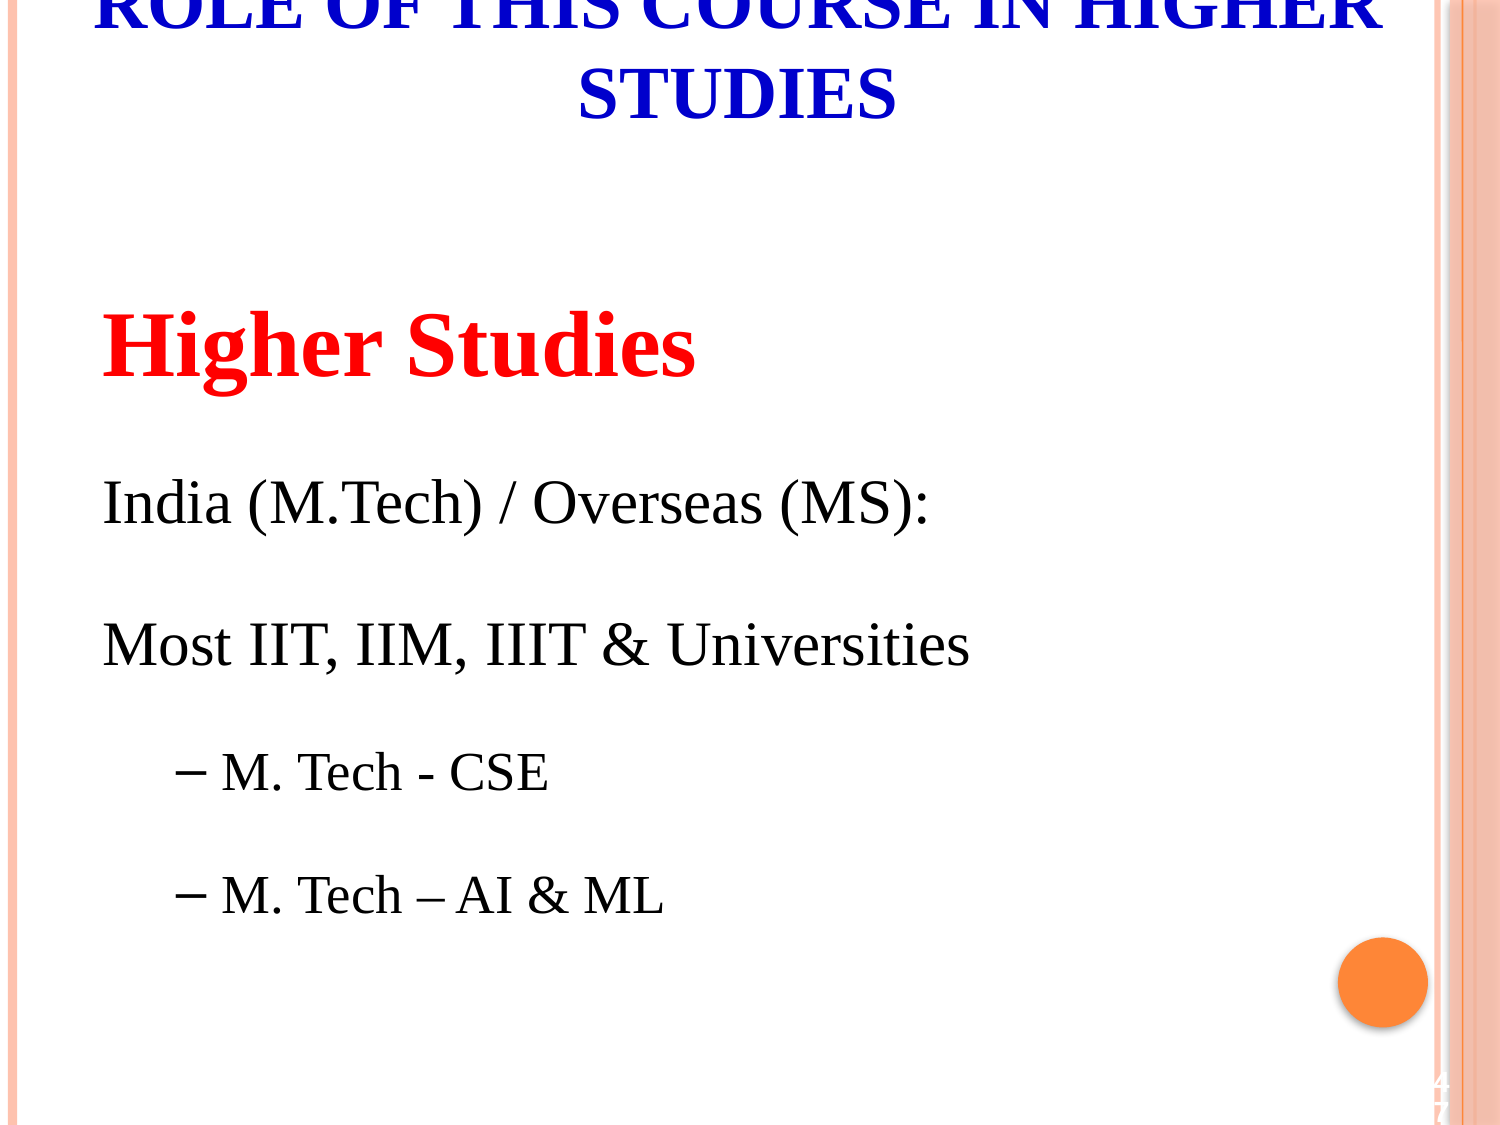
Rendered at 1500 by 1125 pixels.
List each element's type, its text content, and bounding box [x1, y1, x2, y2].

slide_number 47 [1418, 1051, 1479, 1112]
title Role of this course in Higher Studies [26, 37, 1450, 141]
text_box Higher Studies India (M.Tech) / Overseas (MS): Most IIT, IIM, IIIT & Universities M. Tech - CSE M. Tech – AI & ML [87, 274, 1200, 938]
